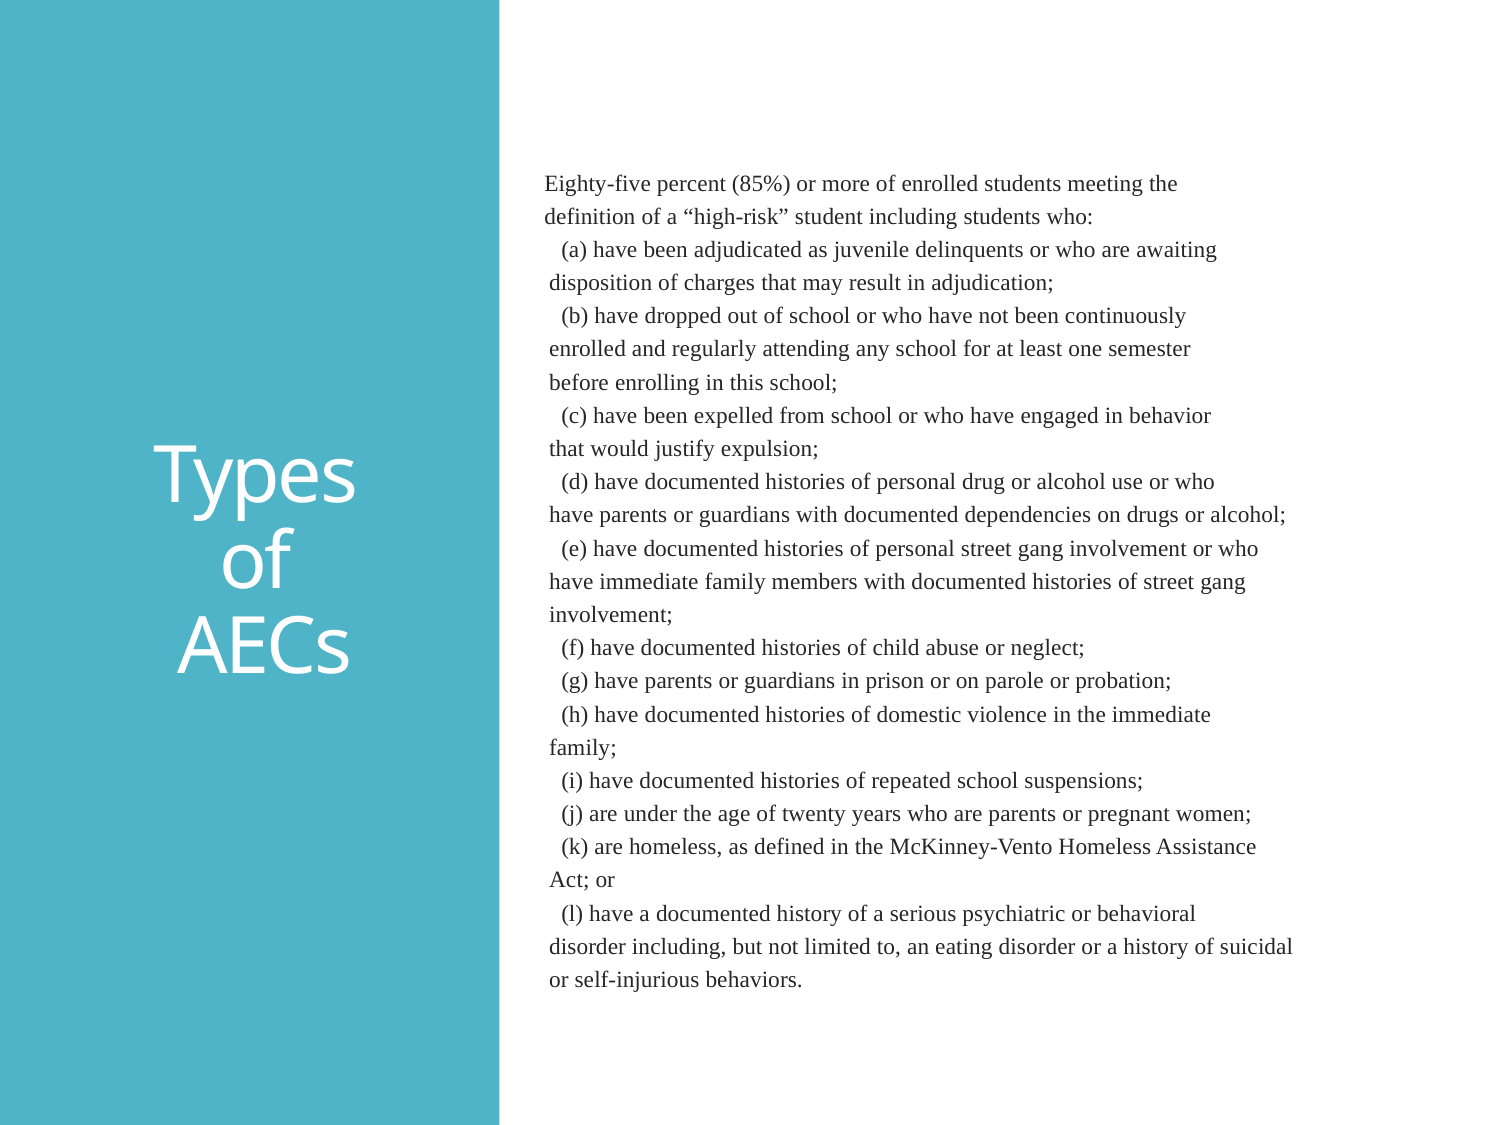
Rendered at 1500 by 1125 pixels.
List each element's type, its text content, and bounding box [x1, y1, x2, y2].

text_box [0, 0, 500, 1125]
title Types of AECs [80, 153, 449, 972]
list Eighty‑five percent (85%) or more of enrolled students meeting the definition of a “high‑risk” student including students who: (a) have been adjudicated as juvenile delinquents or who are awaiting disposition of charges that may result in adjudication; (b) have dropped out of school or who have not been continuously enrolled and regularly attending any school for at least one semester before enrolling in this school; (c) have been expelled from school or who have engaged in behavior that would justify expulsion; (d) have documented histories of personal drug or alcohol use or who have parents or guardians with documented dependencies on drugs or alcohol; (e) have documented histories of personal street gang involvement or who have immediate family members with documented histories of street gang involvement; (f) have documented histories of child abuse or neglect; (g) have parents or guardians in prison or on parole or probation; (h) have documented histories of domestic violence in the immediate family; (i) have documented histories of repeated school suspensions; (j) are under the age of twenty years who are parents or pregnant women; (k) are homeless, as defined in the McKinney‑Vento Homeless Assistance Act; or (l) have a documented history of a serious psychiatric or behavioral disorder including, but not limited to, an eating disorder or a history of suicidal or self‑injurious behaviors. [529, 153, 1450, 1038]
